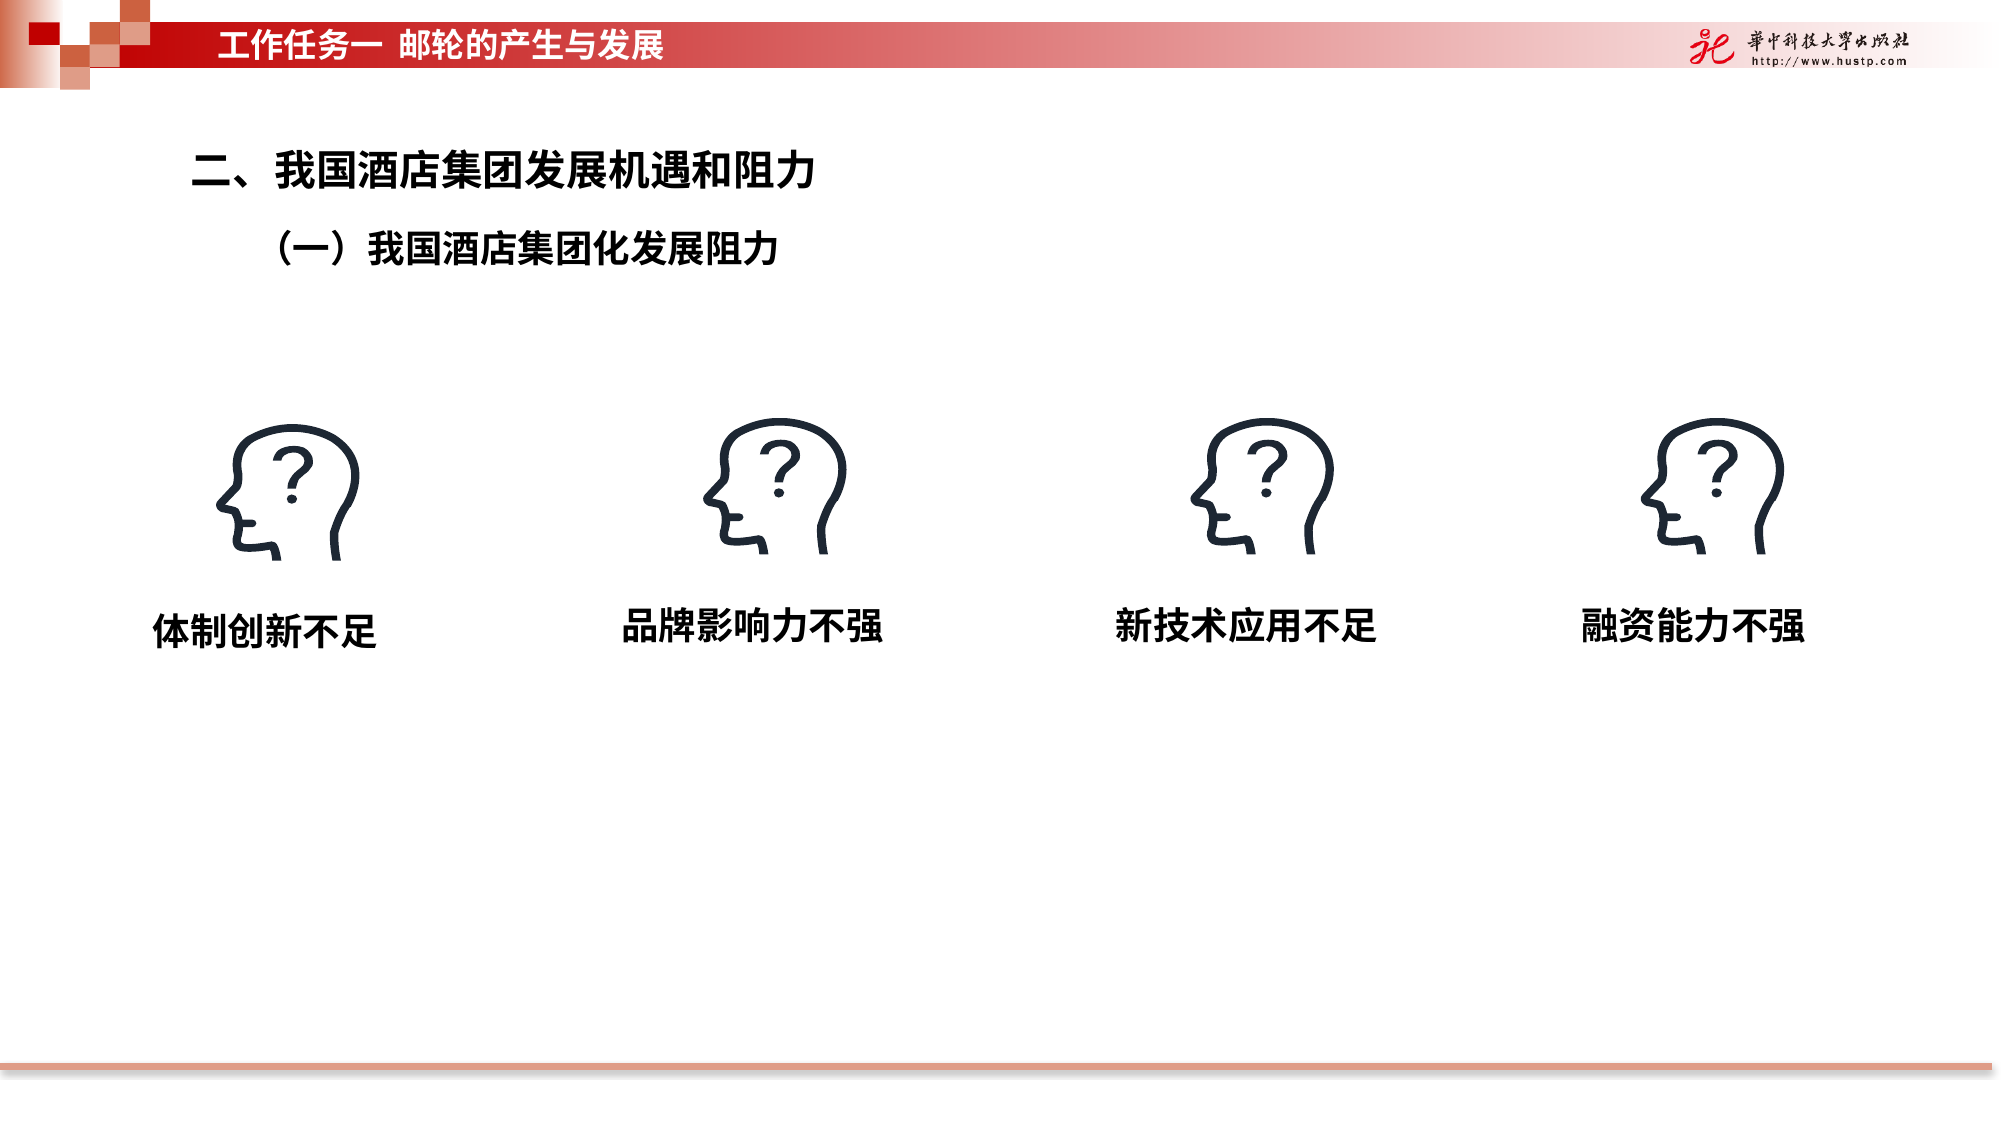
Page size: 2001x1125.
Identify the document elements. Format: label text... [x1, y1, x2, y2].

text_box 二、我国酒店集团发展机遇和阻力 [175, 135, 1051, 201]
picture [1661, 0, 1939, 90]
text_box 工作任务一 邮轮的产生与发展 [202, 17, 771, 72]
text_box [6, 418, 1994, 662]
text_box （一）我国酒店集团化发展阻力 [239, 217, 1051, 278]
